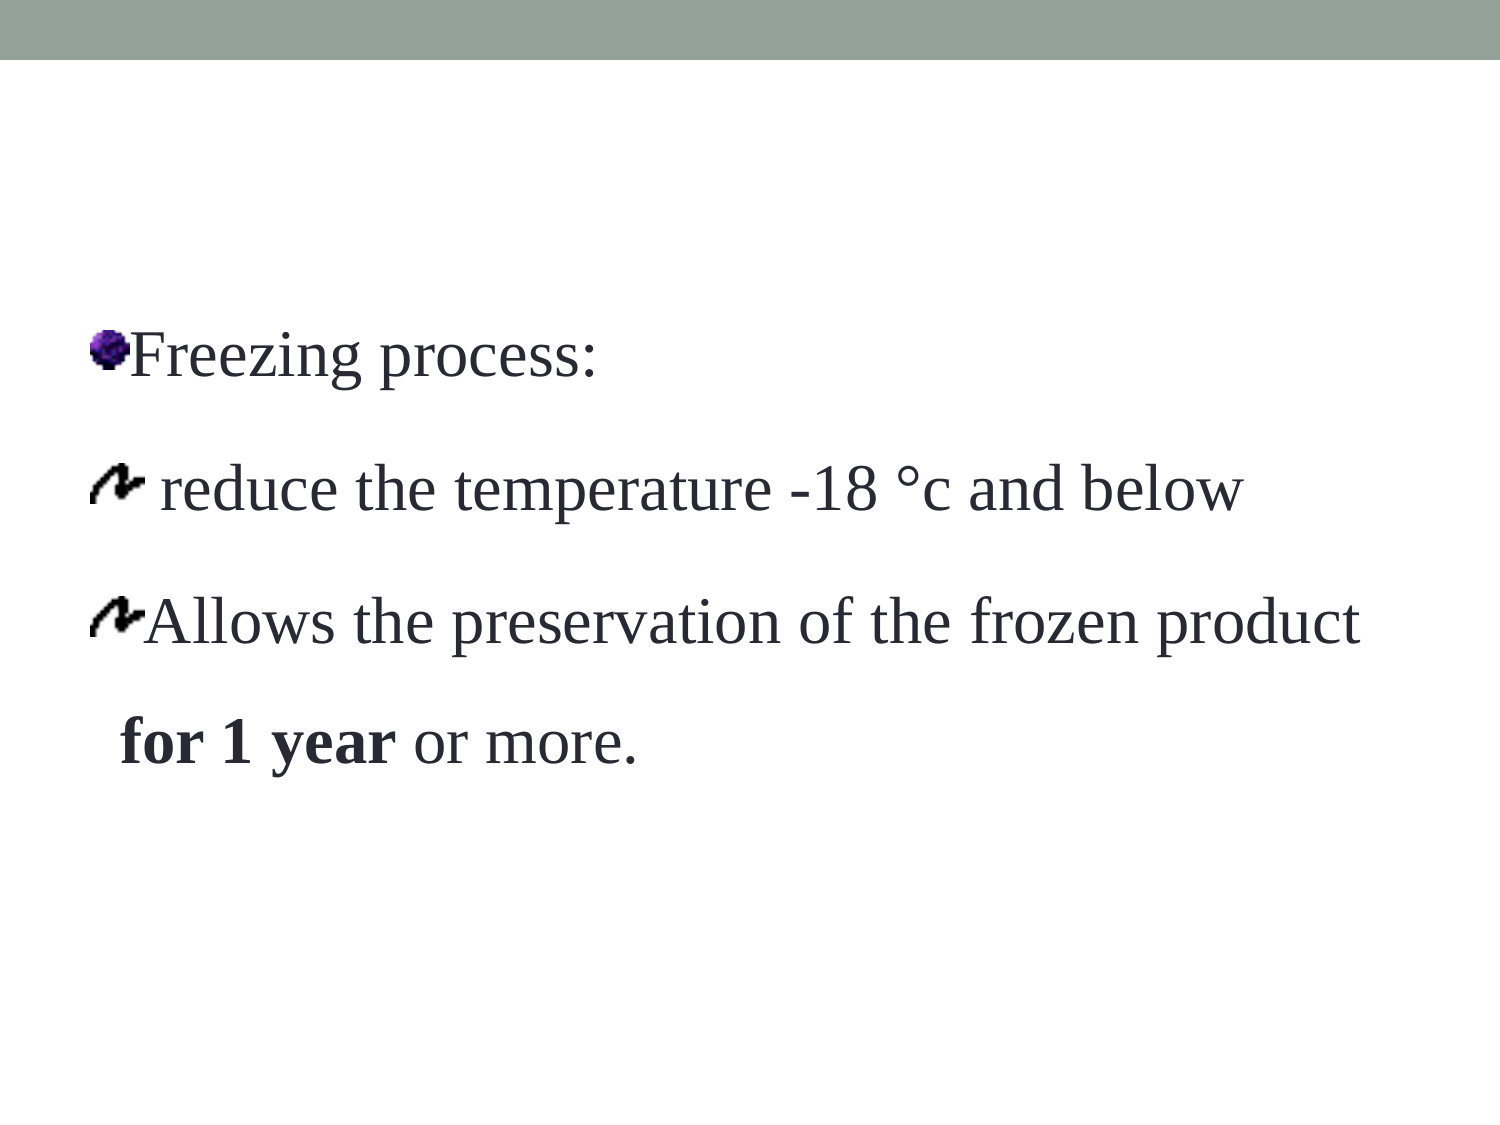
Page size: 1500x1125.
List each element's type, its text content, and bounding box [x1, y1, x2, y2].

picture [90, 463, 145, 504]
list Freezing process: reduce the temperature -18 °c and below Allows the preservation of the frozen product for 1 year or more. [75, 262, 1425, 1063]
picture [90, 596, 145, 637]
picture [90, 330, 130, 370]
